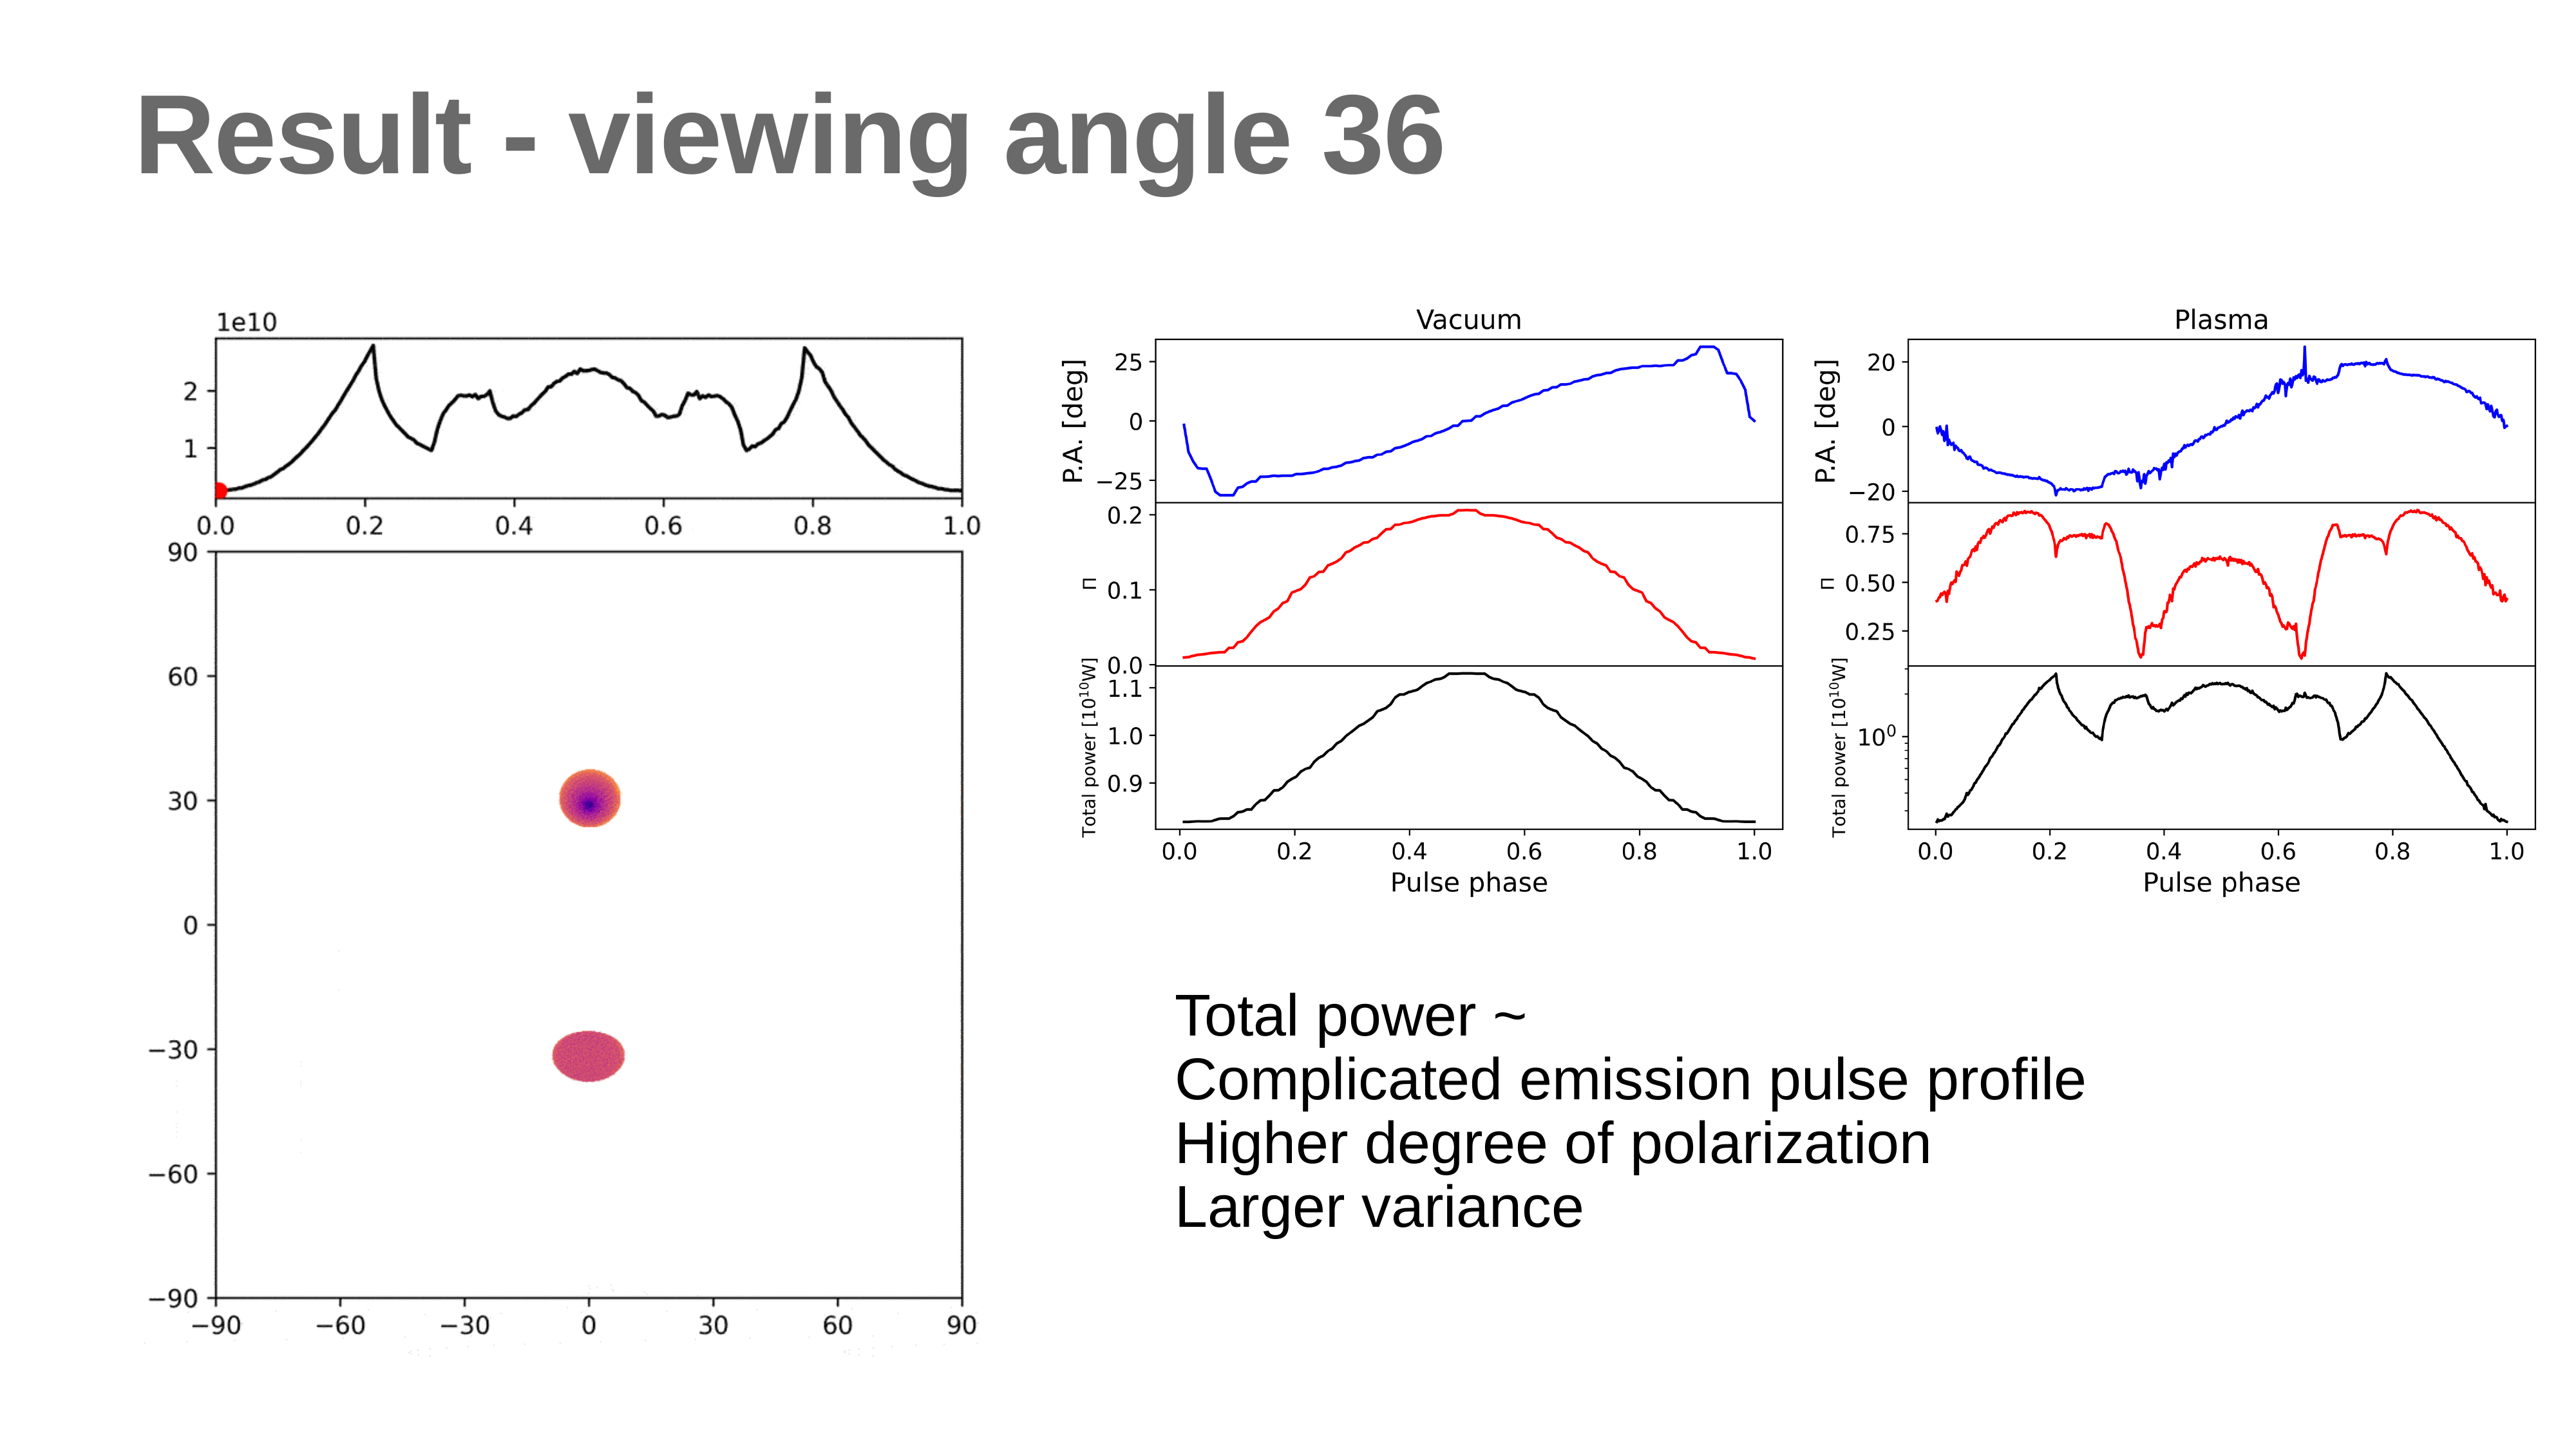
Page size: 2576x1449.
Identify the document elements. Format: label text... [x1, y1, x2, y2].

text_box Total power ~ Complicated emission pulse profile Higher degree of polarization Larger variance [1169, 980, 2094, 1245]
picture [128, 294, 999, 1357]
picture [1049, 296, 2548, 909]
title Result - viewing angle 36 [128, 81, 2448, 265]
